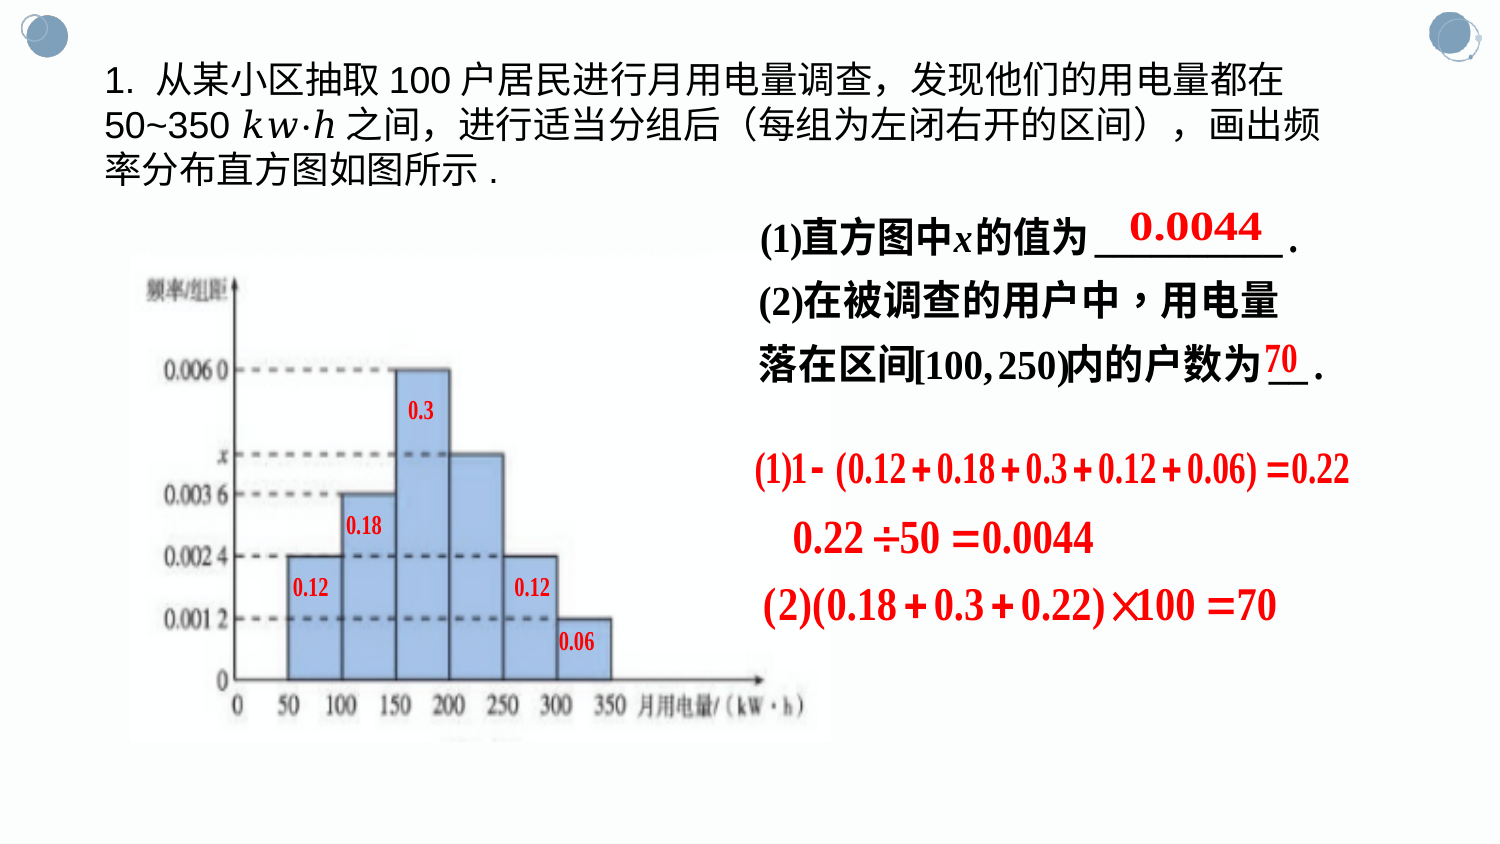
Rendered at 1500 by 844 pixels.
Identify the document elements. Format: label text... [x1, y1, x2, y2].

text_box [1122, 201, 1272, 251]
picture [130, 252, 831, 742]
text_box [511, 571, 555, 604]
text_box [753, 273, 1330, 398]
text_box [405, 394, 438, 427]
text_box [555, 625, 599, 657]
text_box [1259, 334, 1305, 384]
picture [0, 0, 89, 73]
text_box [343, 509, 386, 542]
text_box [786, 509, 1100, 565]
picture [1411, 0, 1500, 73]
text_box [290, 571, 333, 604]
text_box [755, 210, 1304, 270]
text_box 1. 从某小区抽取100户居民进行月用电量调查，发现他们的用电量都在50~350 𝑘𝑤⋅ℎ之间，进行适当分组后（每组为左闭右开的区间），画出频率分布直方图如图所示. [89, 48, 1358, 198]
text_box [758, 576, 1284, 640]
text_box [750, 441, 1358, 502]
